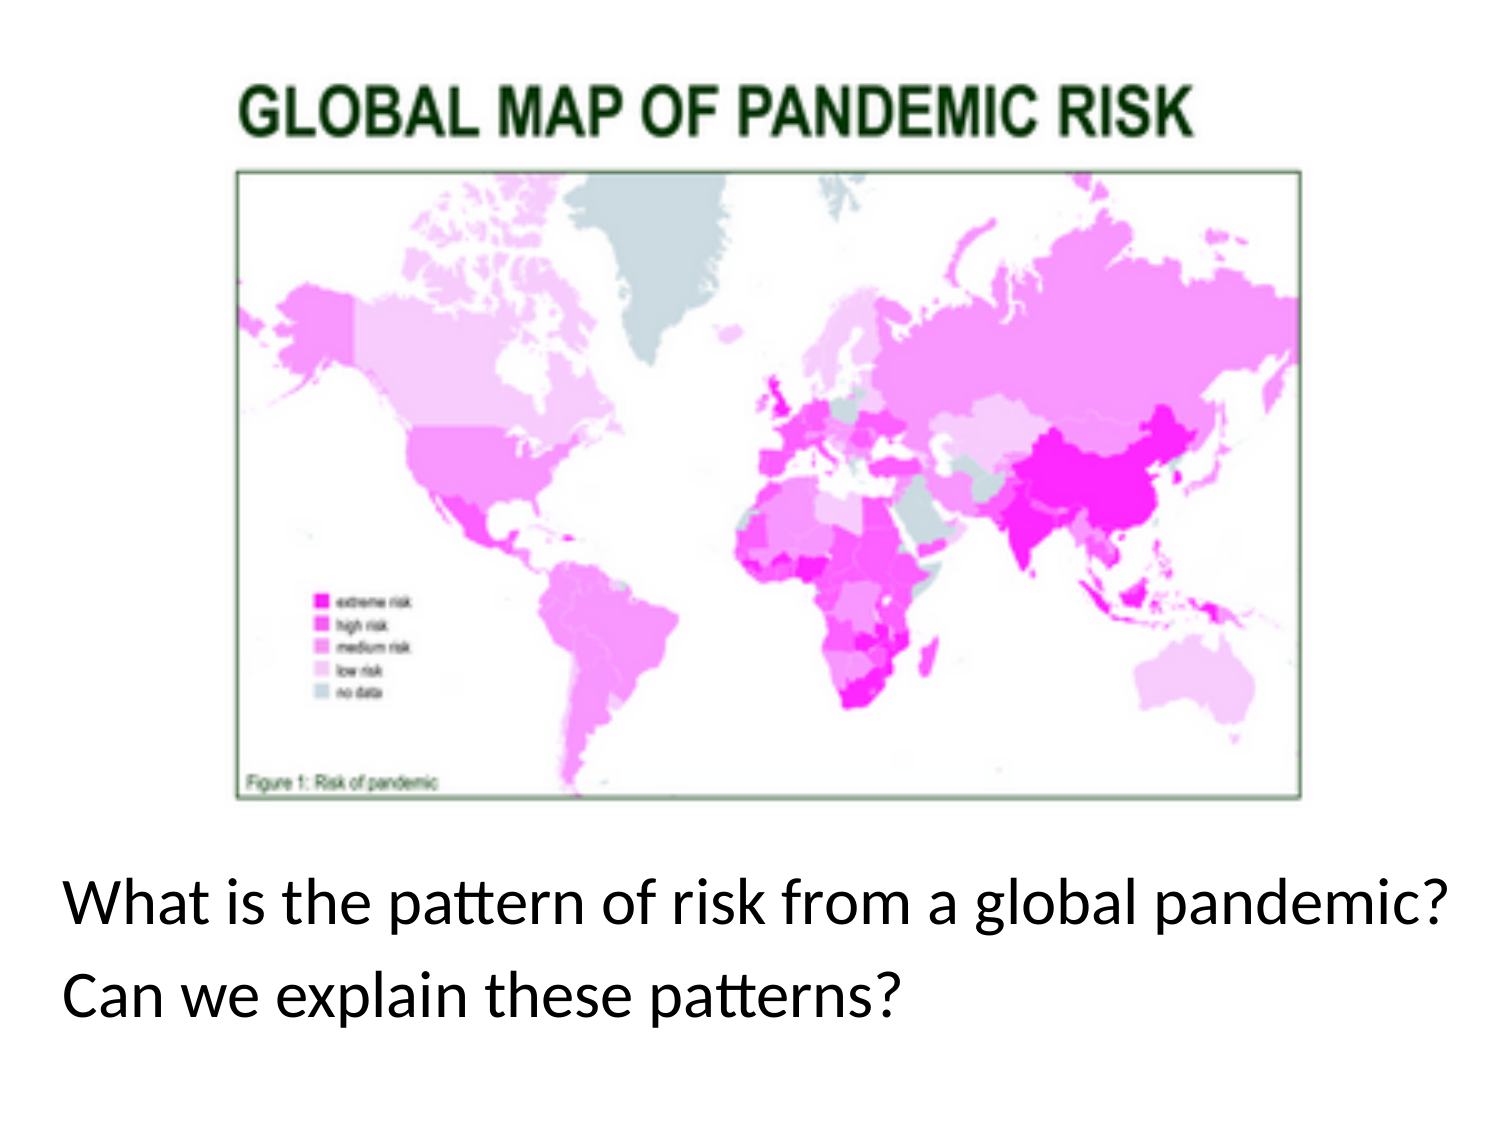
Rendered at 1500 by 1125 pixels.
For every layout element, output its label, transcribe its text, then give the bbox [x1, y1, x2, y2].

list What is the pattern of risk from a global pandemic? Can we explain these patterns? [47, 849, 1500, 1075]
picture [187, 62, 1313, 812]
